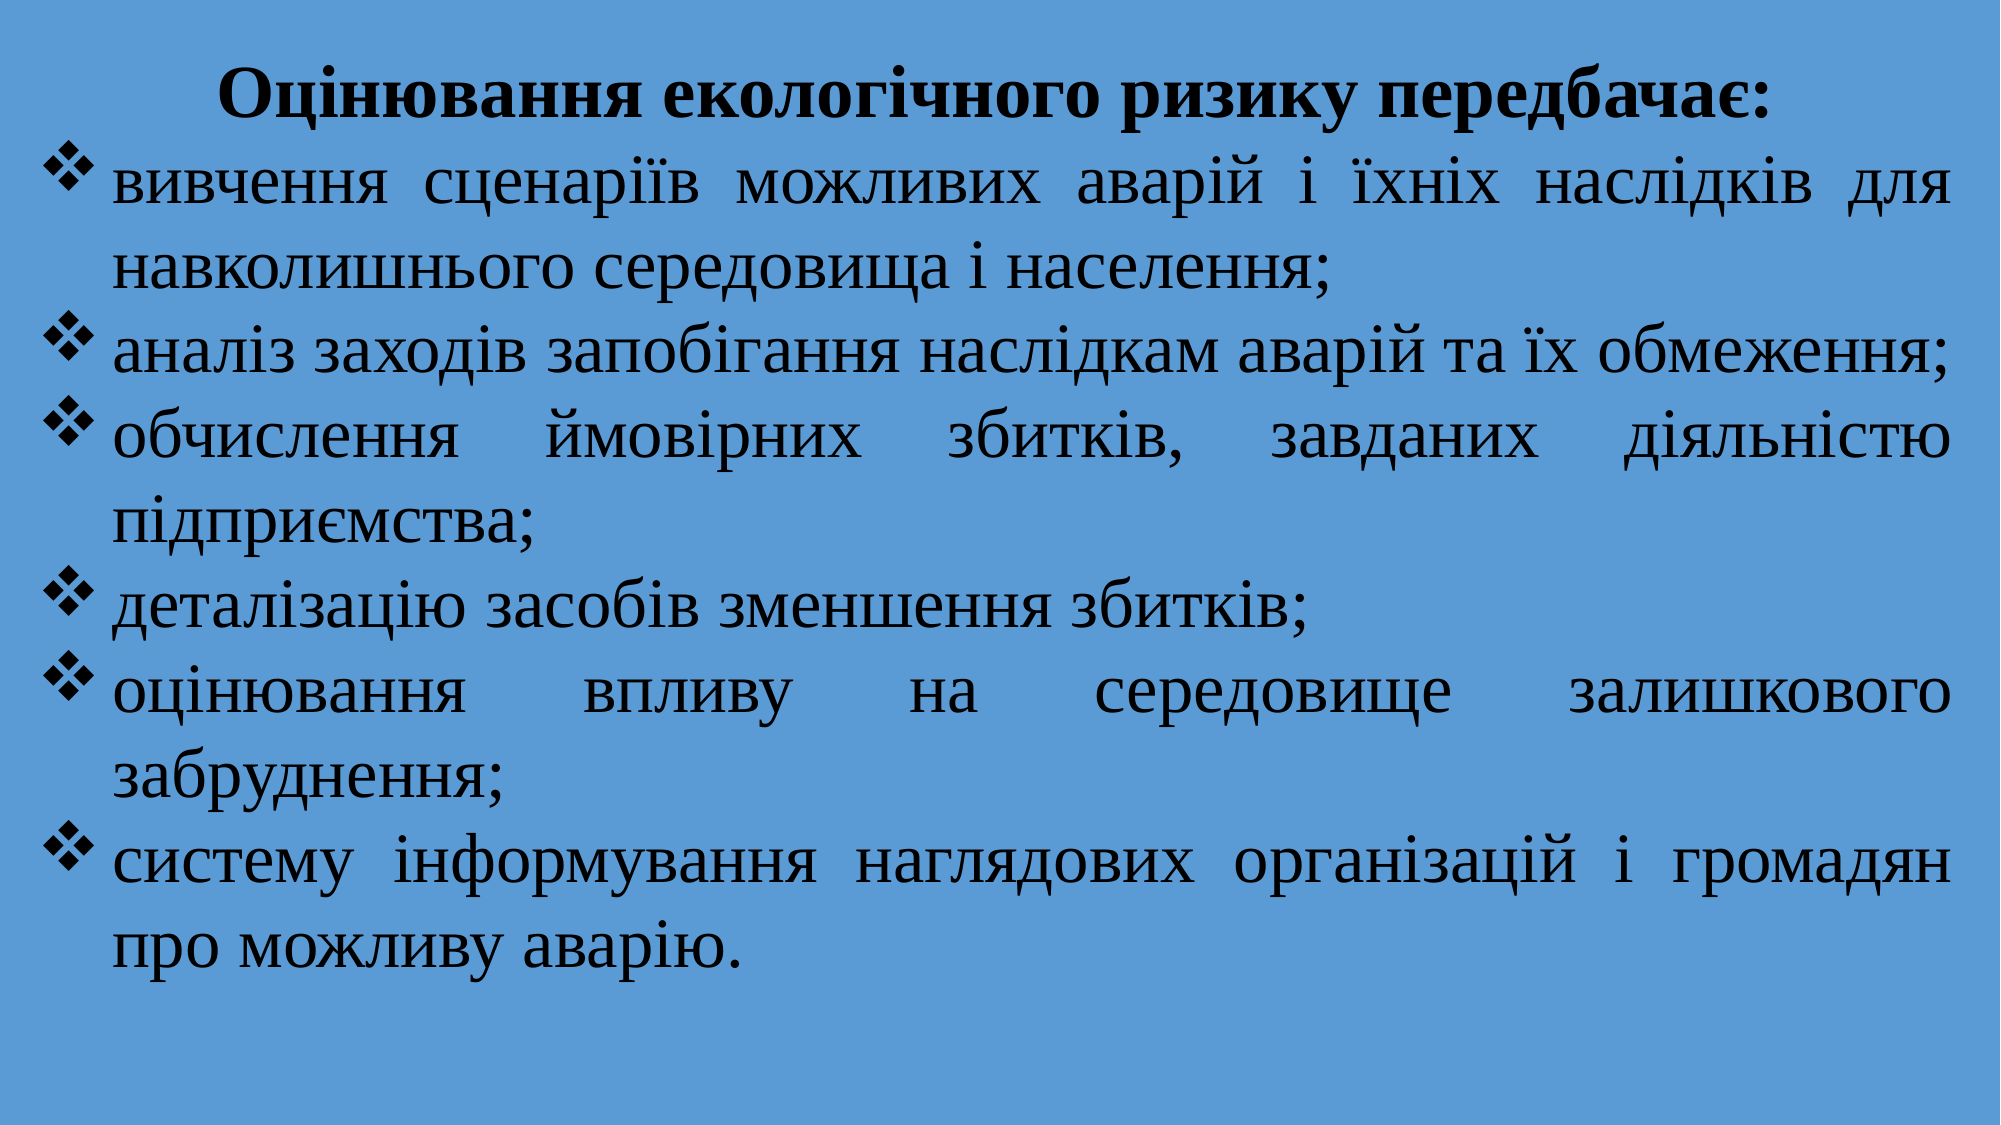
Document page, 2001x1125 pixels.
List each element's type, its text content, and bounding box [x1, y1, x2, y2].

text_box Оцінювання екологічного ризику передбачає: вивчення сценаріїв можливих аварій і їхніх наслідків для навколишнього середовища і населення; аналіз заходів запобігання наслідкам аварій та їх обмеження; обчислення ймовірних збитків, завданих діяльністю підприємства; деталізацію засобів зменшення збитків; оцінювання впливу на середовище залишкового забруднення; систему інформування наглядових організацій і громадян про можливу аварію. [22, 34, 1970, 989]
